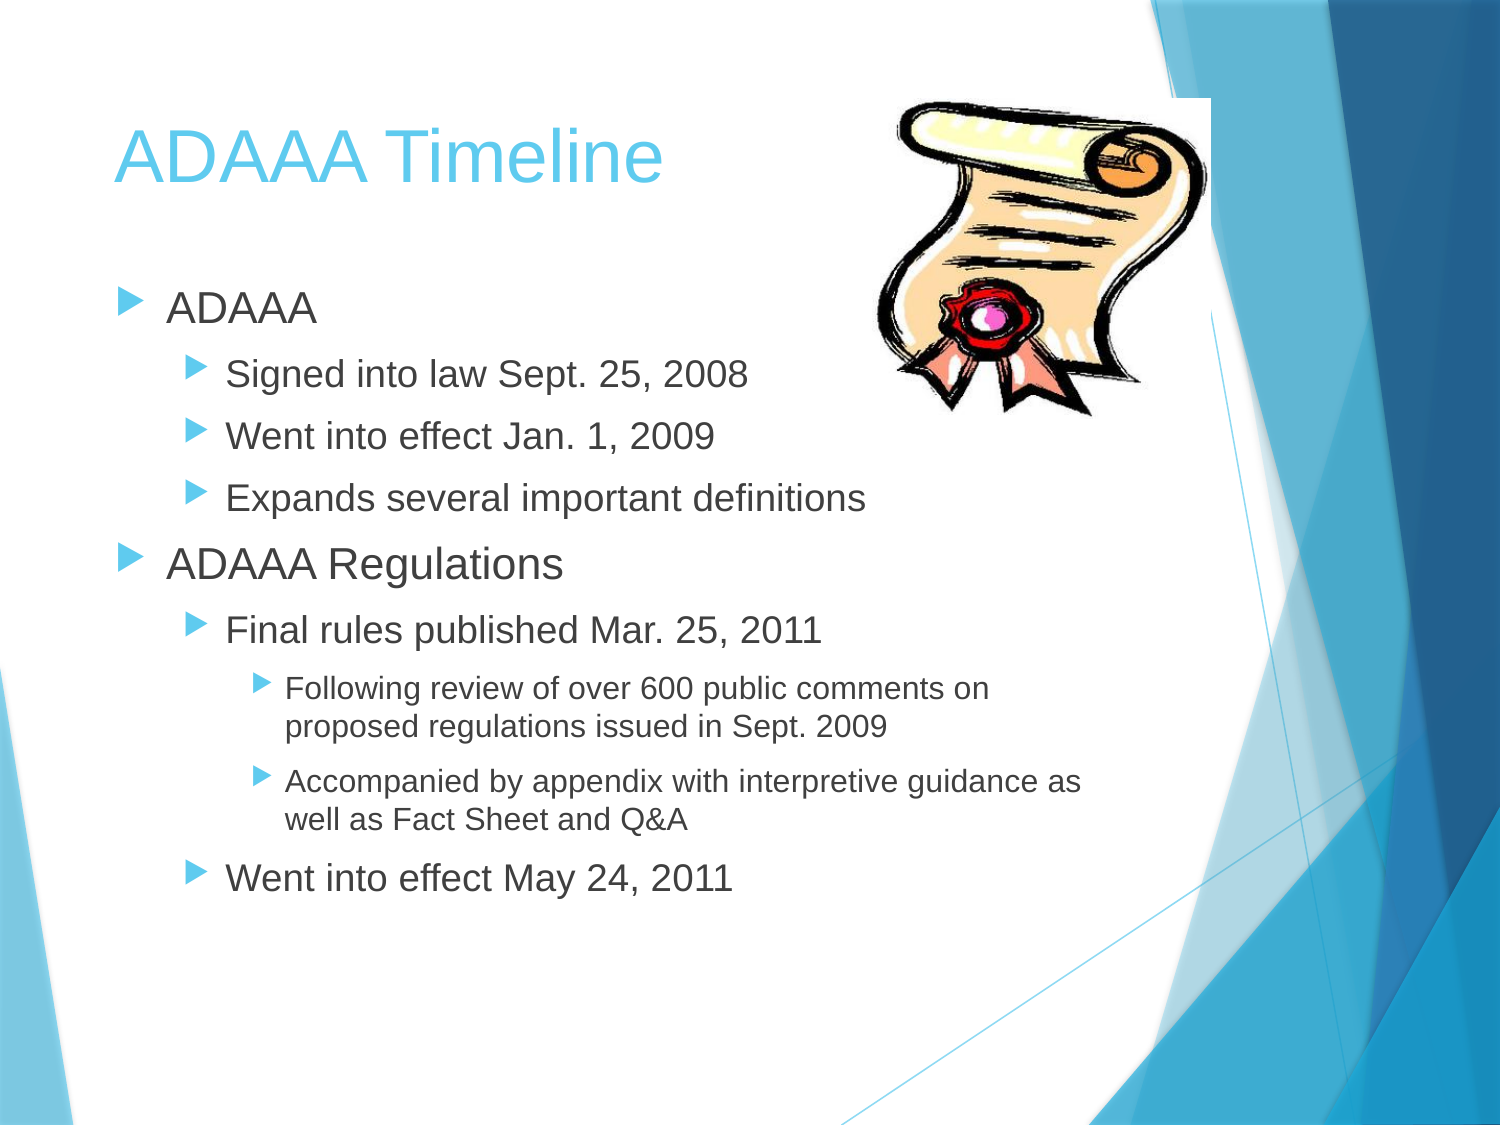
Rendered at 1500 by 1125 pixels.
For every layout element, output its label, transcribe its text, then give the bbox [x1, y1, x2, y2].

list ADAAA Signed into law Sept. 25, 2008 Went into effect Jan. 1, 2009 Expands several important definitions ADAAA Regulations Final rules published Mar. 25, 2011 Following review of over 600 public comments on proposed regulations issued in Sept. 2009 Accompanied by appendix with interpretive guidance as well as Fact Sheet and Q&A Went into effect May 24, 2011 [99, 271, 1142, 908]
title ADAAA Timeline [99, 99, 870, 271]
picture [872, 97, 1211, 420]
